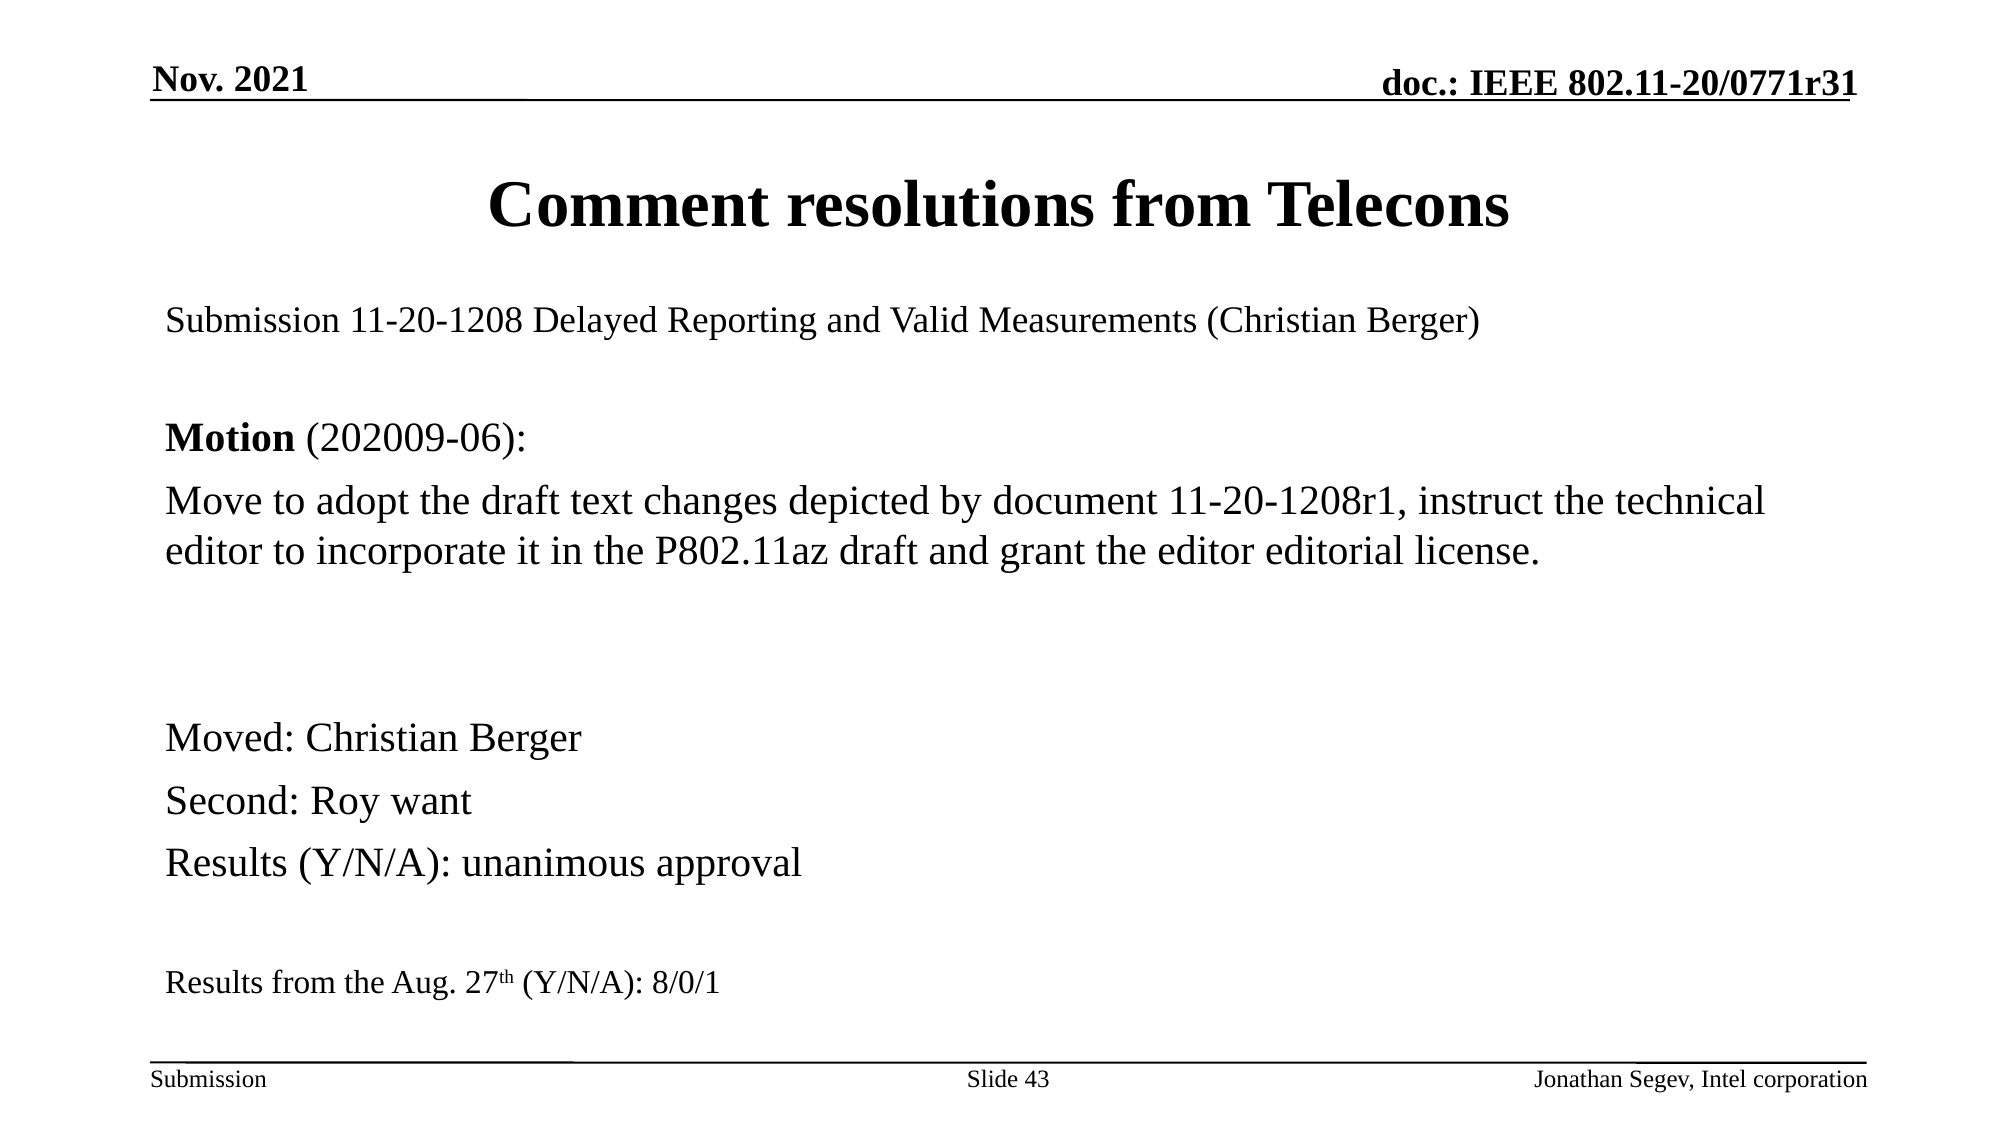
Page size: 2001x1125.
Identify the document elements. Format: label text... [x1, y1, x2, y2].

footer Jonathan Segev, Intel corporation [1171, 1061, 1869, 1093]
list Submission 11-20-1208 Delayed Reporting and Valid Measurements (Christian Berger) Motion (202009-06): Move to adopt the draft text changes depicted by document 11-20-1208r1, instruct the technical editor to incorporate it in the P802.11az draft and grant the editor editorial license. Moved: Christian Berger Second: Roy want Results (Y/N/A): unanimous approval Results from the Aug. 27th (Y/N/A): 8/0/1 [149, 286, 1850, 1000]
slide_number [152, 54, 563, 100]
slide_number Slide 43 [950, 1061, 1067, 1123]
title Comment resolutions from Telecons [149, 112, 1850, 286]
